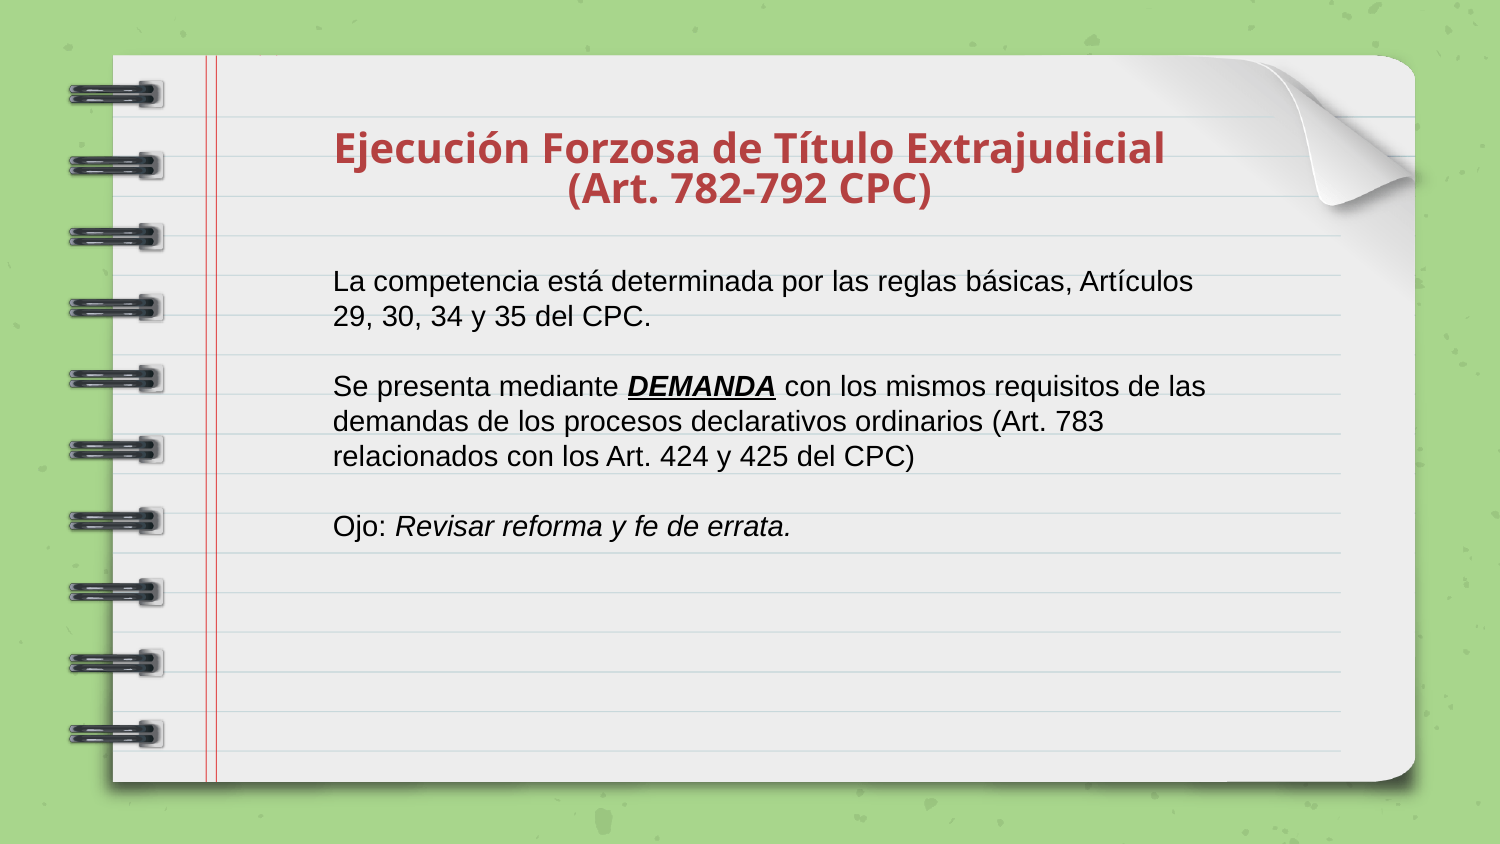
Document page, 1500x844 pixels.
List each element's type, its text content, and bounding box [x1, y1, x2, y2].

text_box La competencia está determinada por las reglas básicas, Artículos 29, 30, 34 y 35 del CPC. Se presenta mediante DEMANDA con los mismos requisitos de las demandas de los procesos declarativos ordinarios (Art. 783 relacionados con los Art. 424 y 425 del CPC) Ojo: Revisar reforma y fe de errata. [318, 255, 1247, 550]
picture [63, 22, 1437, 822]
title Ejecución Forzosa de Título Extrajudicial (Art. 782-792 CPC) [301, 116, 1199, 211]
